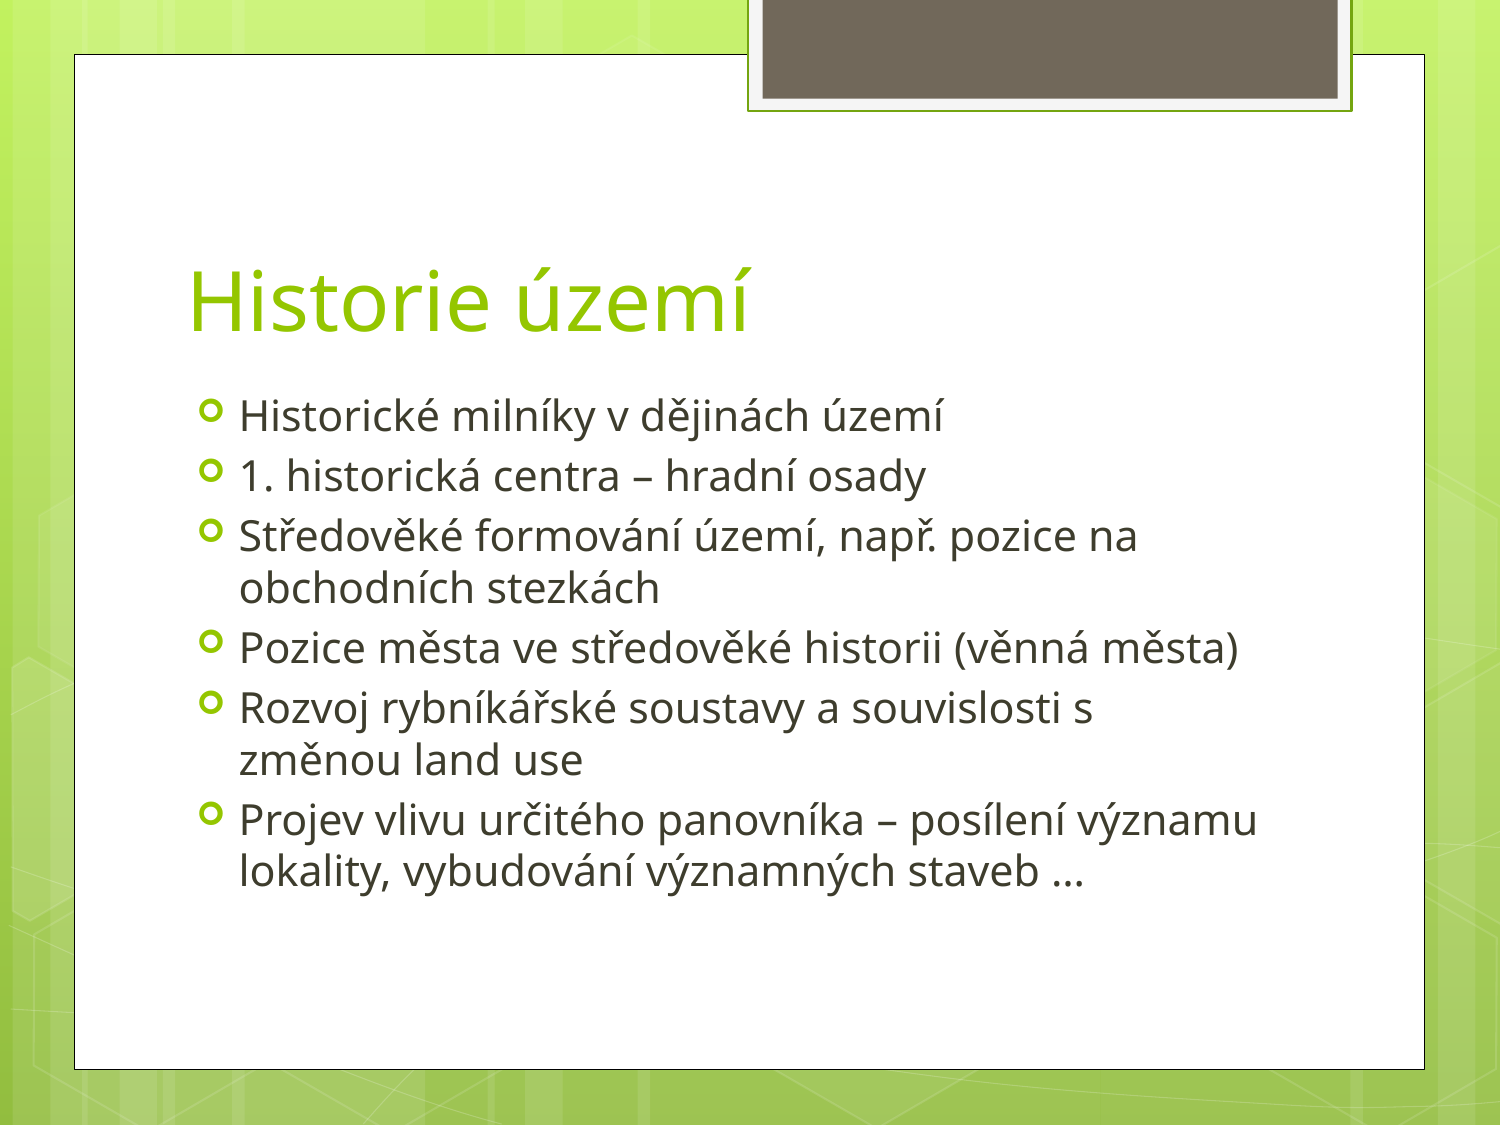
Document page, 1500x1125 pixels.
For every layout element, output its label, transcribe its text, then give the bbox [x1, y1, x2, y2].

list Historické milníky v dějinách území 1. historická centra – hradní osady Středověké formování území, např. pozice na obchodních stezkách Pozice města ve středověké historii (věnná města) Rozvoj rybníkářské soustavy a souvislosti s změnou land use Projev vlivu určitého panovníka – posílení významu lokality, vybudování významných staveb … [171, 381, 1283, 957]
title Historie území [171, 168, 1324, 357]
